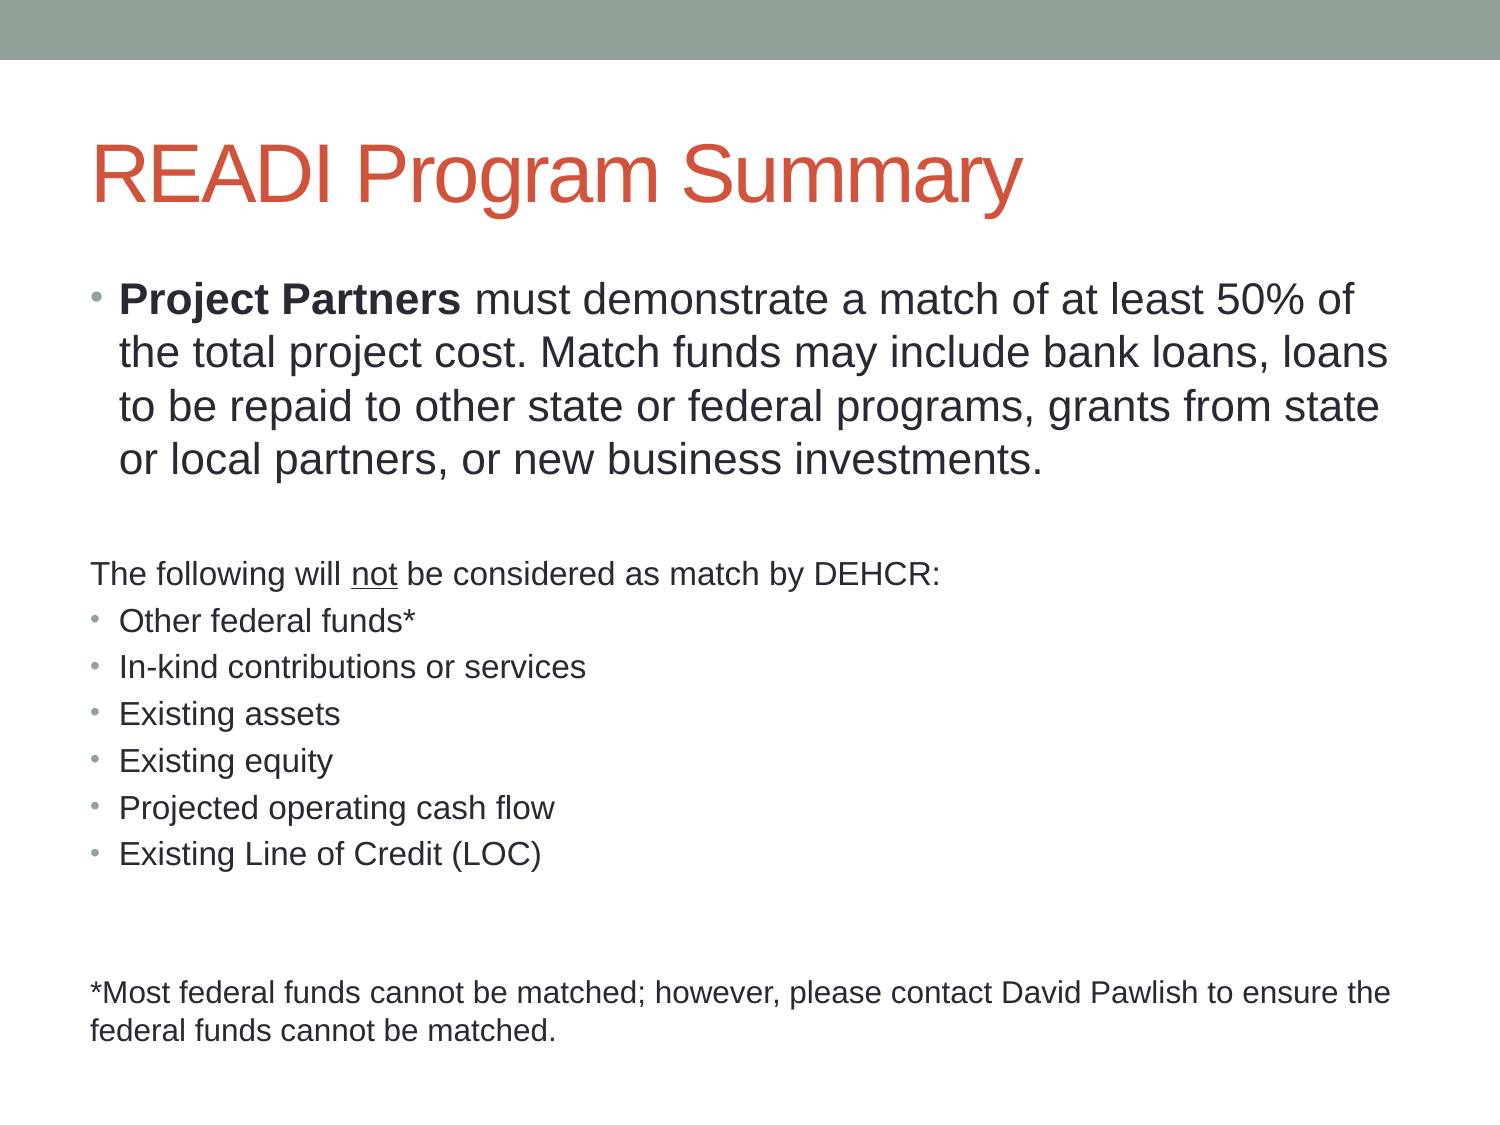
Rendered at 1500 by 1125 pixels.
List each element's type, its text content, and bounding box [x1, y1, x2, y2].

title READI Program Summary [75, 87, 1425, 250]
list Project Partners must demonstrate a match of at least 50% of the total project cost. Match funds may include bank loans, loans to be repaid to other state or federal programs, grants from state or local partners, or new business investments. The following will not be considered as match by DEHCR: Other federal funds* In-kind contributions or services Existing assets Existing equity Projected operating cash flow Existing Line of Credit (LOC) *Most federal funds cannot be matched; however, please contact David Pawlish to ensure the federal funds cannot be matched. [75, 262, 1425, 1063]
